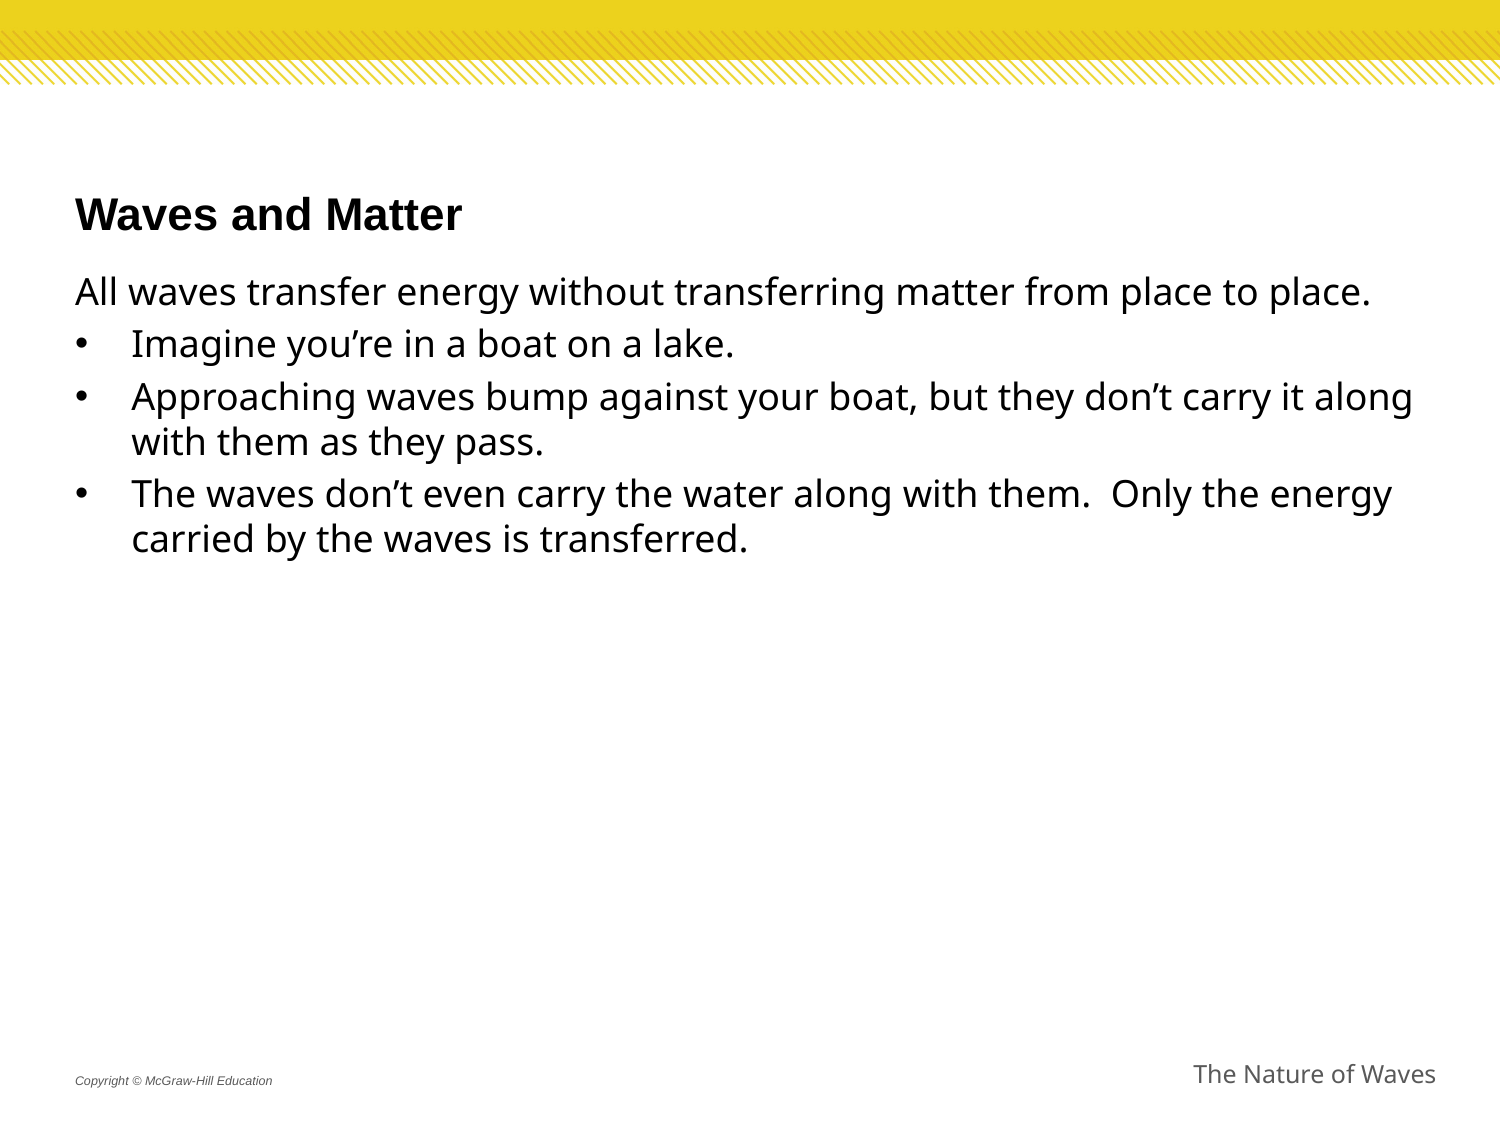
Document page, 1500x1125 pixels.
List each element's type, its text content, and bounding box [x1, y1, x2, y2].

text_box The Nature of Waves [284, 1043, 1437, 1089]
list Waves and Matter All waves transfer energy without transferring matter from place to place. Imagine you’re in a boat on a lake. Approaching waves bump against your boat, but they don’t carry it along with them as they pass. The waves don’t even carry the water along with them. Only the energy carried by the waves is transferred. [75, 184, 1425, 954]
picture [0, 0, 1500, 86]
text_box Copyright © McGraw-Hill Education [74, 1043, 284, 1089]
